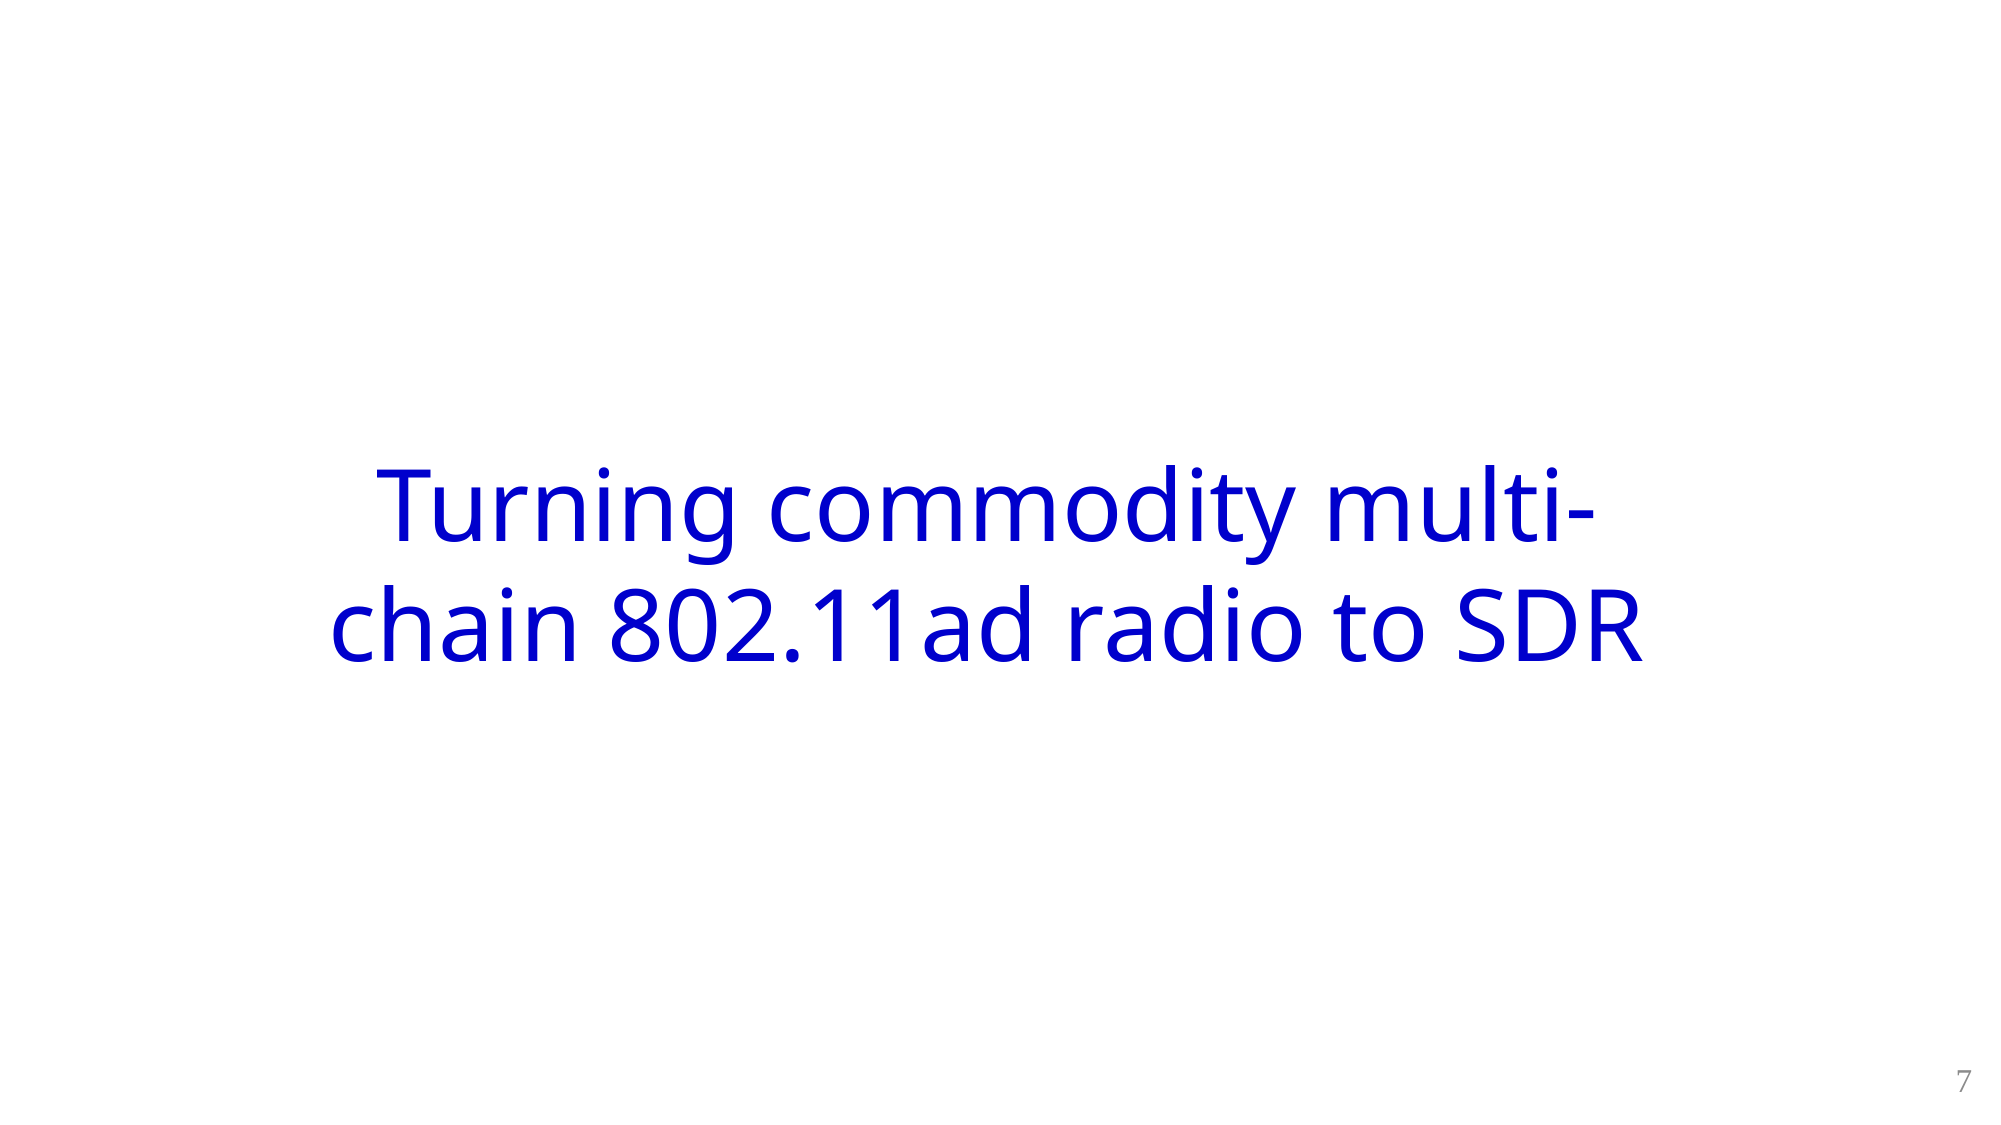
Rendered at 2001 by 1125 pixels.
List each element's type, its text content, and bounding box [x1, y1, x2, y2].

slide_number 7 [1897, 1052, 1988, 1106]
text_box Turning commodity multi-chain 802.11ad radio to SDR [237, 433, 1738, 689]
